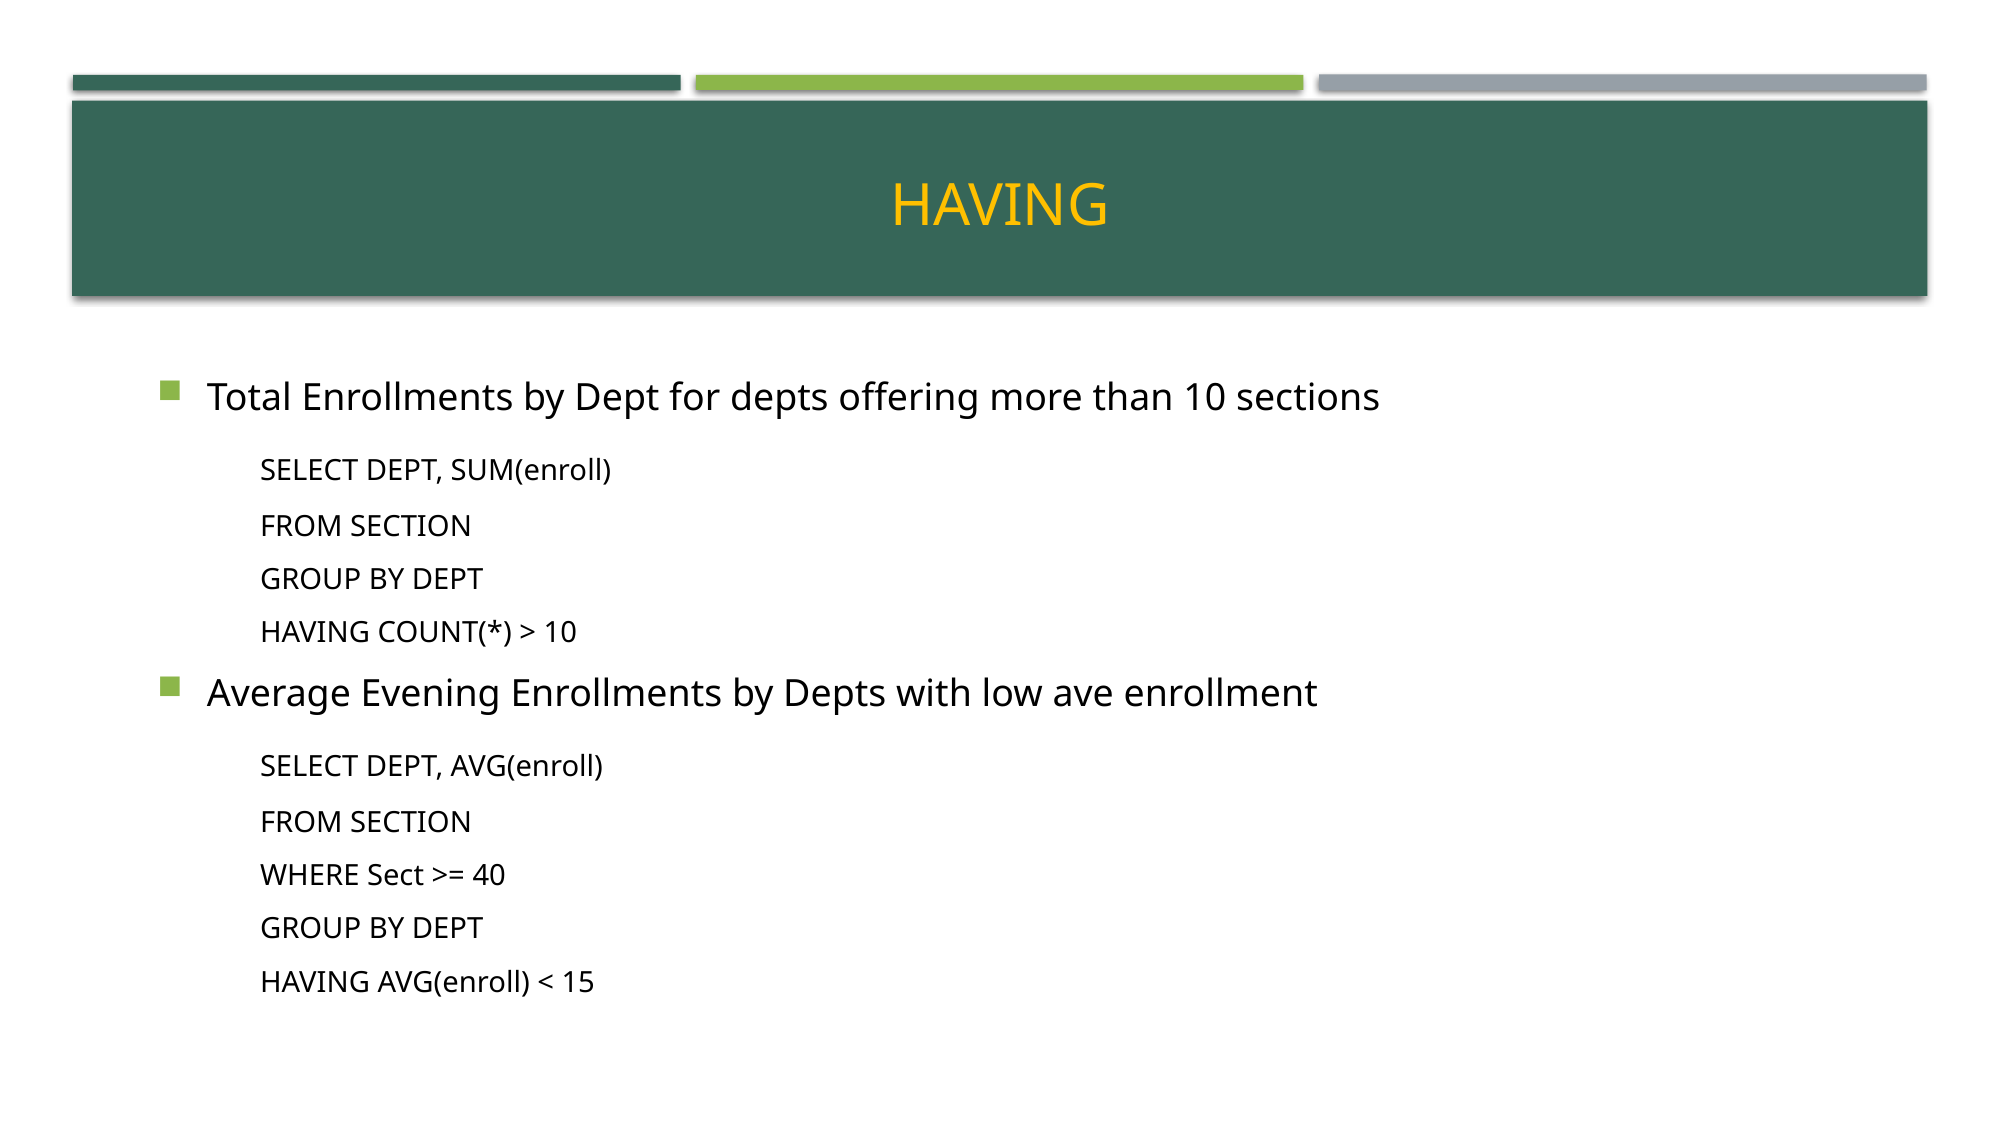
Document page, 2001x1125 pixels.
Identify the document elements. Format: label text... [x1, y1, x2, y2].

title Having [95, 115, 1905, 245]
list Total Enrollments by Dept for depts offering more than 10 sections SELECT DEPT, SUM(enroll) FROM SECTION GROUP BY DEPT HAVING COUNT(*) > 10 Average Evening Enrollments by Depts with low ave enrollment SELECT DEPT, AVG(enroll) FROM SECTION WHERE Sect >= 40 GROUP BY DEPT HAVING AVG(enroll) < 15 [141, 298, 1766, 1072]
